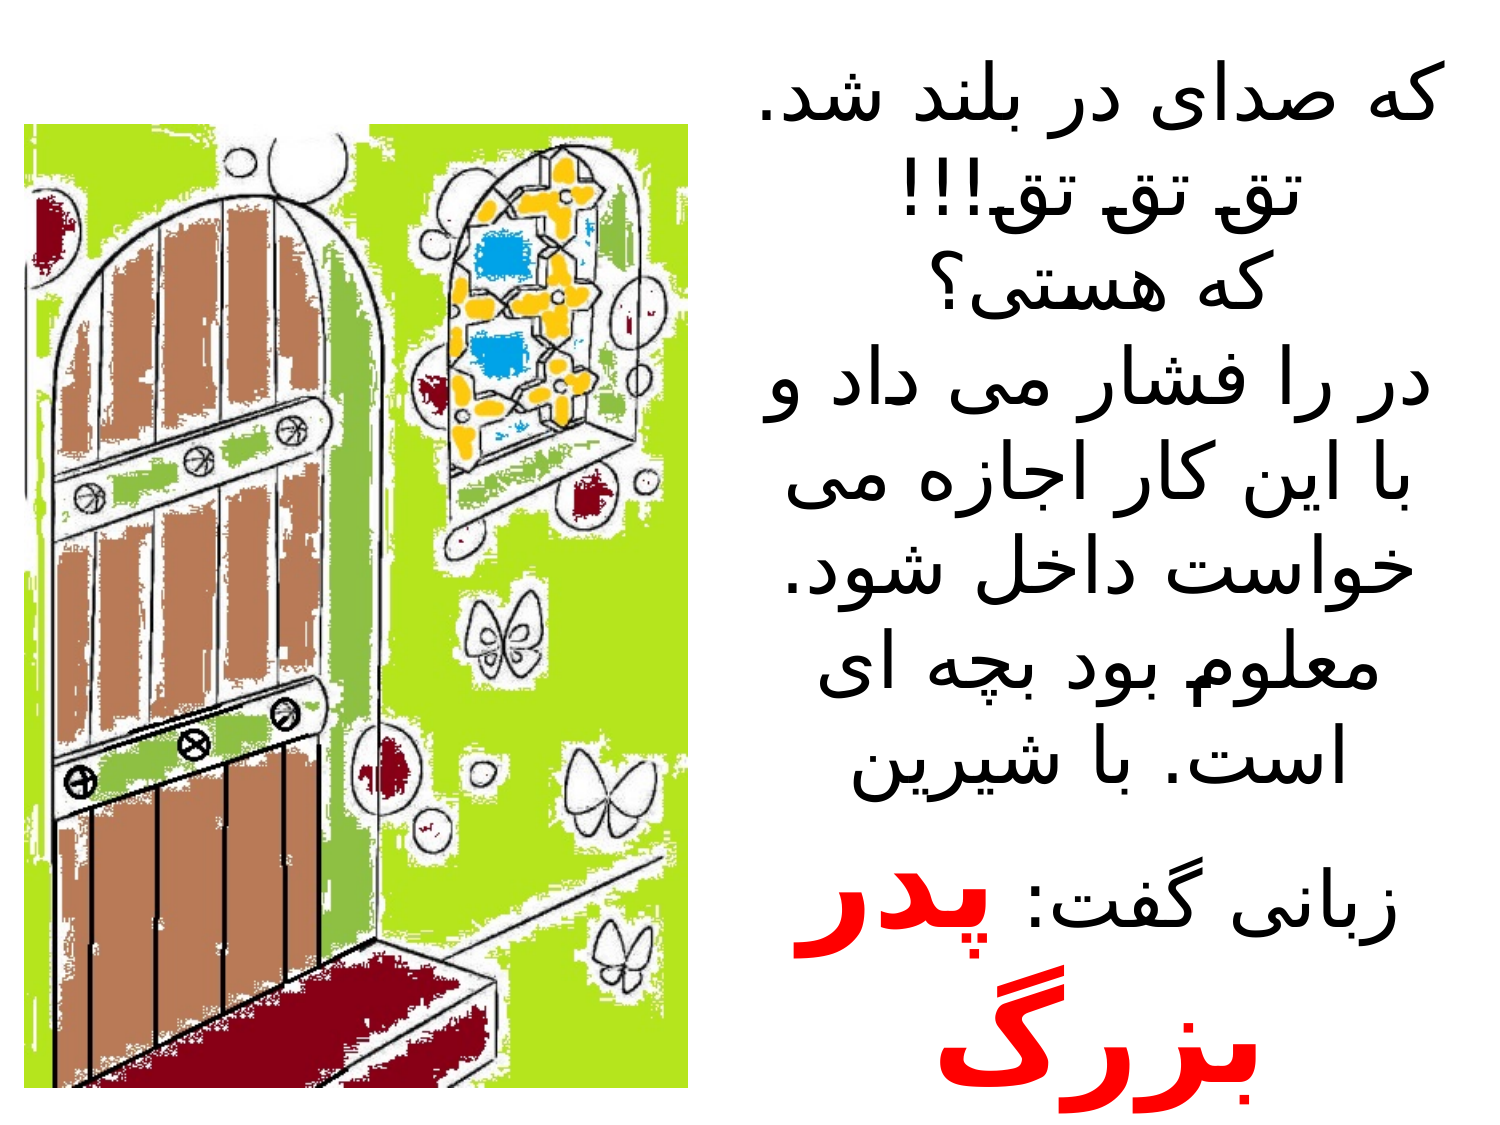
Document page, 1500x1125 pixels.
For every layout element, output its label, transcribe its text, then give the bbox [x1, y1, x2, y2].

title که صدای در بلند شد. تق تق تق!!! که هستی؟ در را فشار می داد و با این کار اجازه می خواست داخل شود. معلوم بود بچه ای است. با شیرین زبانی گفت: پدر بزرگ [737, 12, 1463, 1125]
picture [24, 124, 688, 1088]
